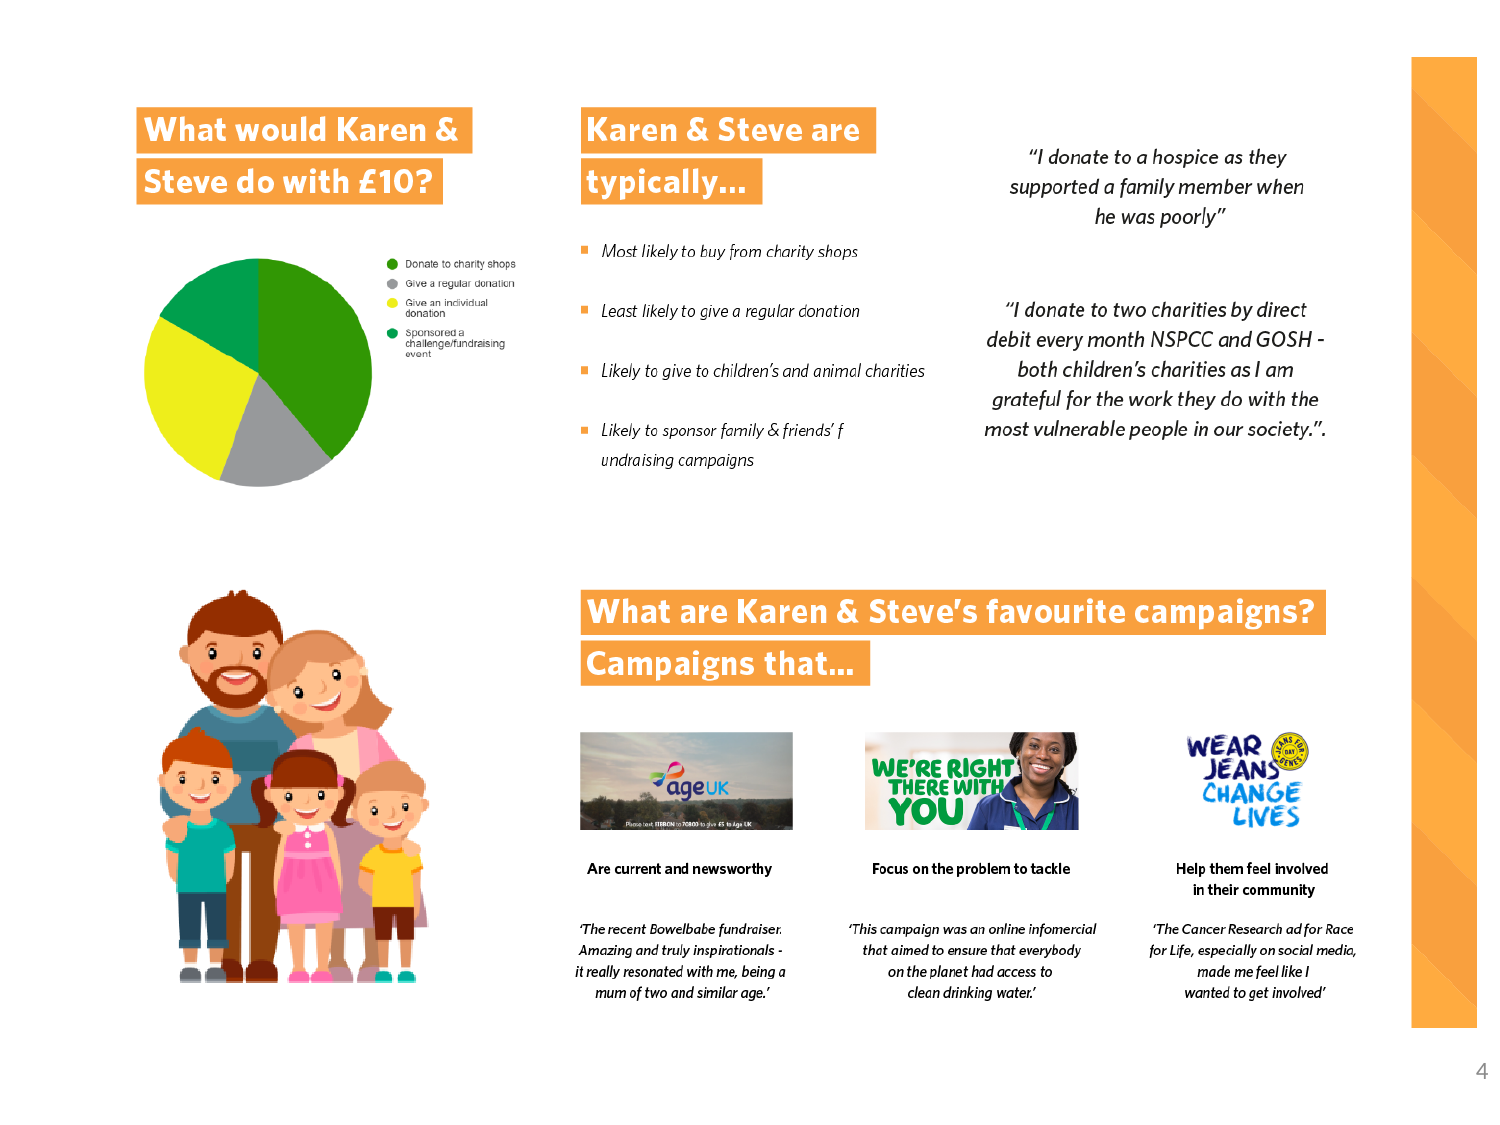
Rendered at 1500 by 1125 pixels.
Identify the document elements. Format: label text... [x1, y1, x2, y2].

slide_number 4 [1429, 1049, 1500, 1090]
picture [85, 57, 1477, 1028]
